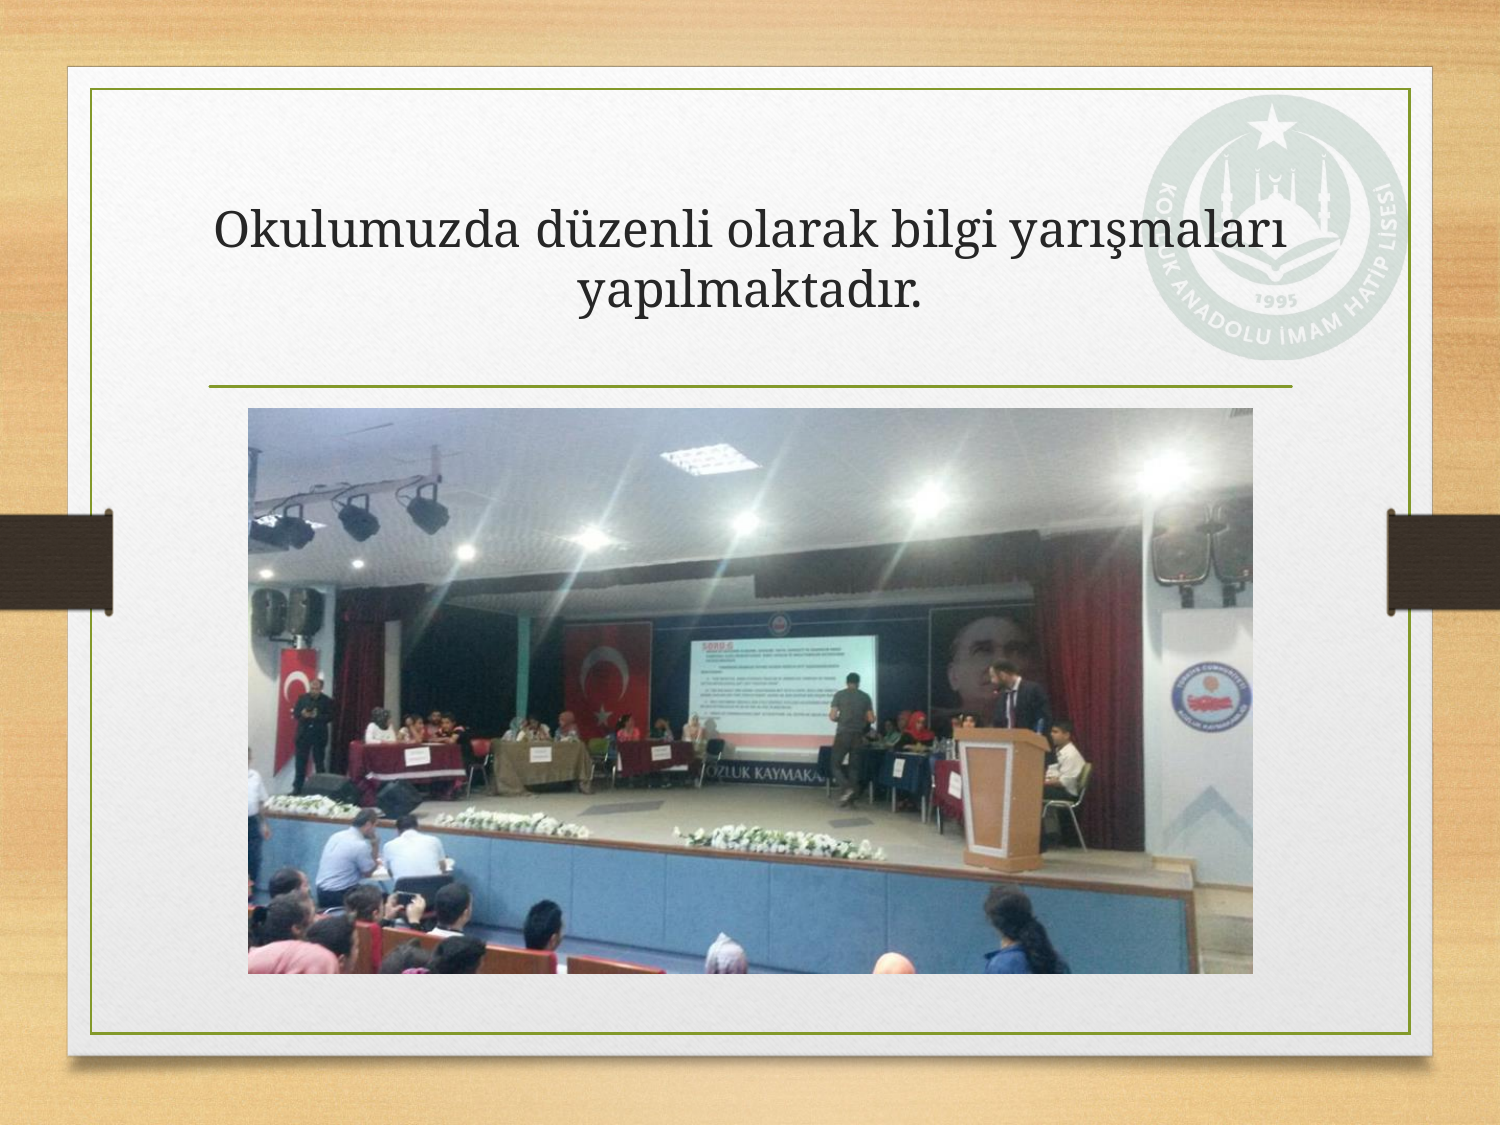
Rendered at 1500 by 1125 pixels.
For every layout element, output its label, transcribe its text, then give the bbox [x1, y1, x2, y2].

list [248, 408, 1254, 974]
title Okulumuzda düzenli olarak bilgi yarışmaları yapılmaktadır. [193, 150, 1309, 365]
picture [0, 0, 1500, 1125]
